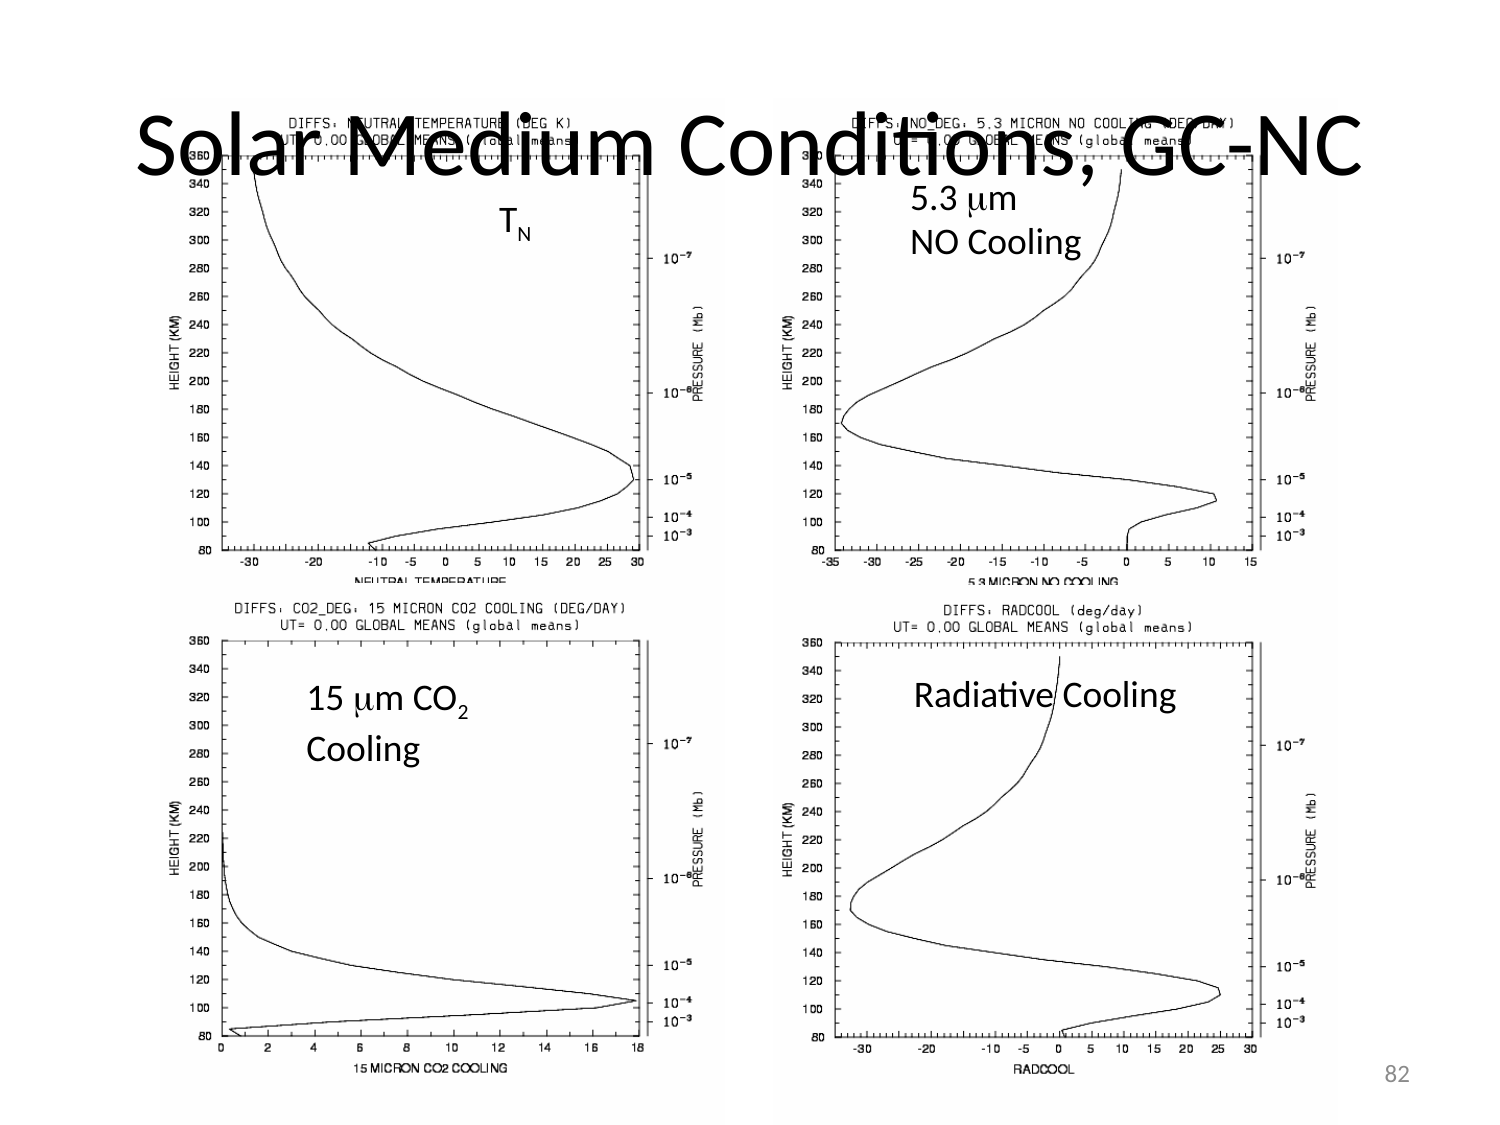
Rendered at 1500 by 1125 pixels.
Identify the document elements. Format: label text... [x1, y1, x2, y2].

picture [772, 97, 1338, 1125]
slide_number 82 [1341, 1042, 1425, 1103]
picture [160, 97, 726, 1125]
title Solar Medium Conditions, GC-NC [75, 45, 1425, 233]
